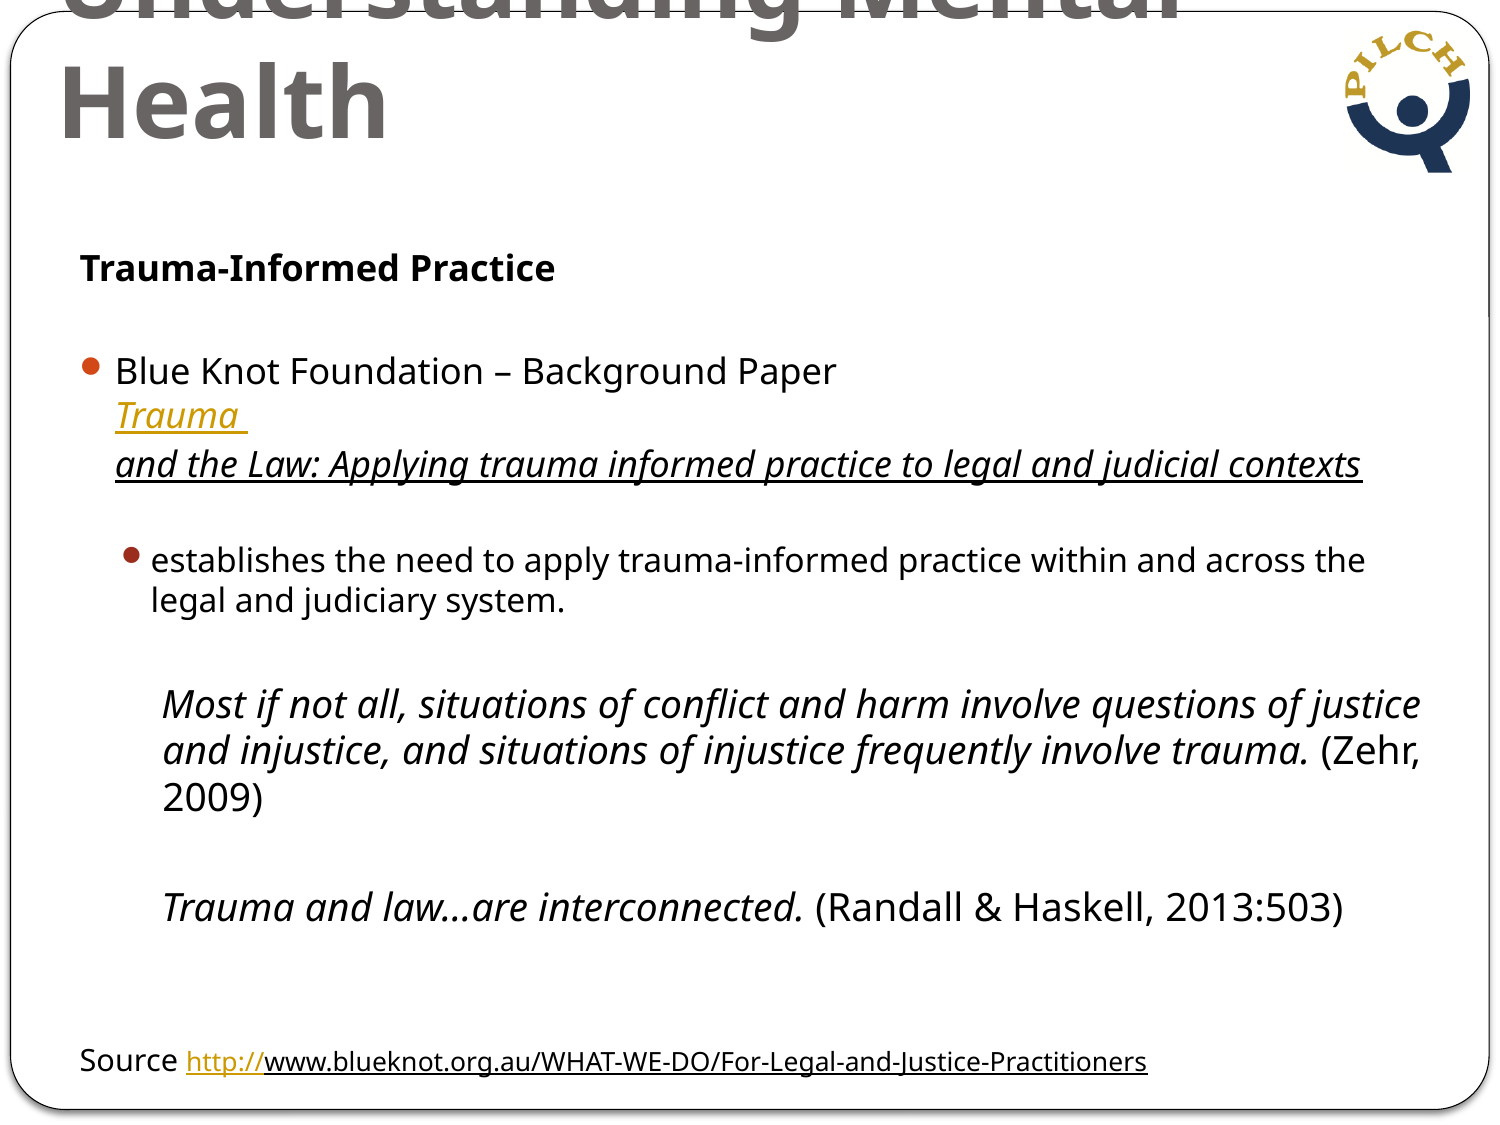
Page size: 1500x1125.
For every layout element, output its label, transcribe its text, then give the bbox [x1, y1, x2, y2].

title Understanding Mental Health [41, 0, 1447, 174]
picture [1345, 30, 1470, 173]
list Trauma-Informed Practice Blue Knot Foundation – Background Paper Trauma and the Law: Applying trauma informed practice to legal and judicial contexts establishes the need to apply trauma-informed practice within and across the legal and judiciary system. Most if not all, situations of conflict and harm involve questions of justice and injustice, and situations of injustice frequently involve trauma. (Zehr, 2009) Trauma and law...are interconnected. (Randall & Haskell, 2013:503) Source http://www.blueknot.org.au/WHAT-WE-DO/For-Legal-and-Justice-Practitioners [64, 237, 1459, 1094]
